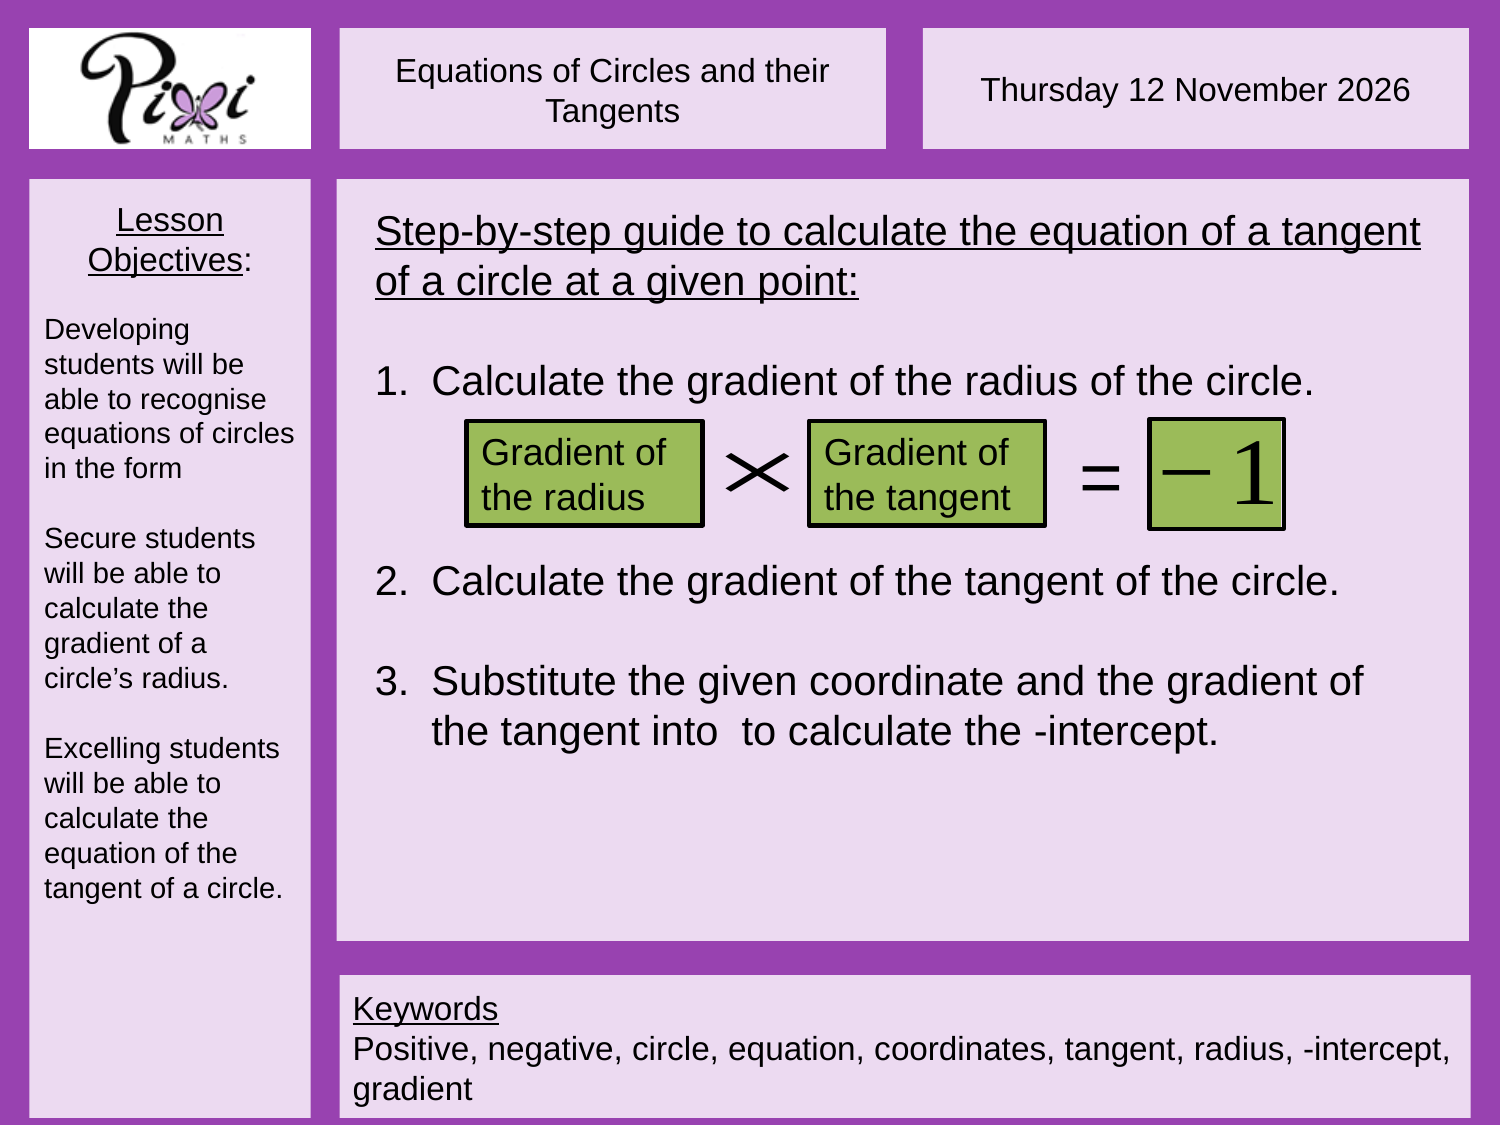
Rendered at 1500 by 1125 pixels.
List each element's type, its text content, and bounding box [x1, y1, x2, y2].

picture [0, 0, 1500, 1125]
text_box = [1064, 421, 1138, 527]
text_box Gradient of the tangent [807, 419, 1047, 528]
text_box Gradient of the radius [464, 419, 705, 528]
